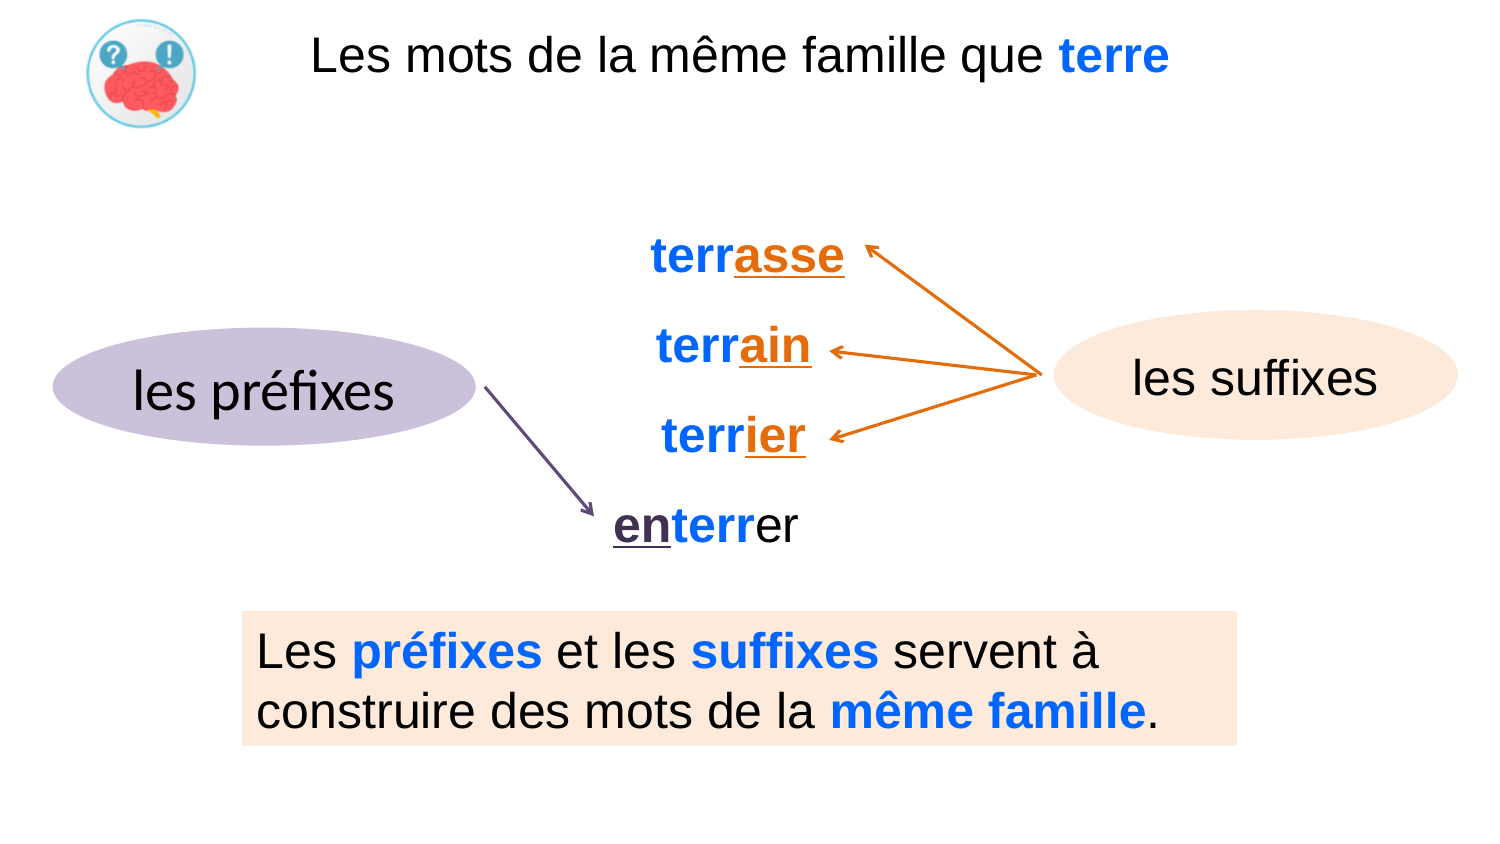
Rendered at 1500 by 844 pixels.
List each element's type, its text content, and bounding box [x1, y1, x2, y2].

picture [79, 13, 201, 134]
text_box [52, 185, 1459, 656]
text_box Les préfixes et les suffixes servent à construire des mots de la même famille. [242, 665, 1237, 746]
text_box Les mots de la même famille que terre [296, 15, 1438, 91]
